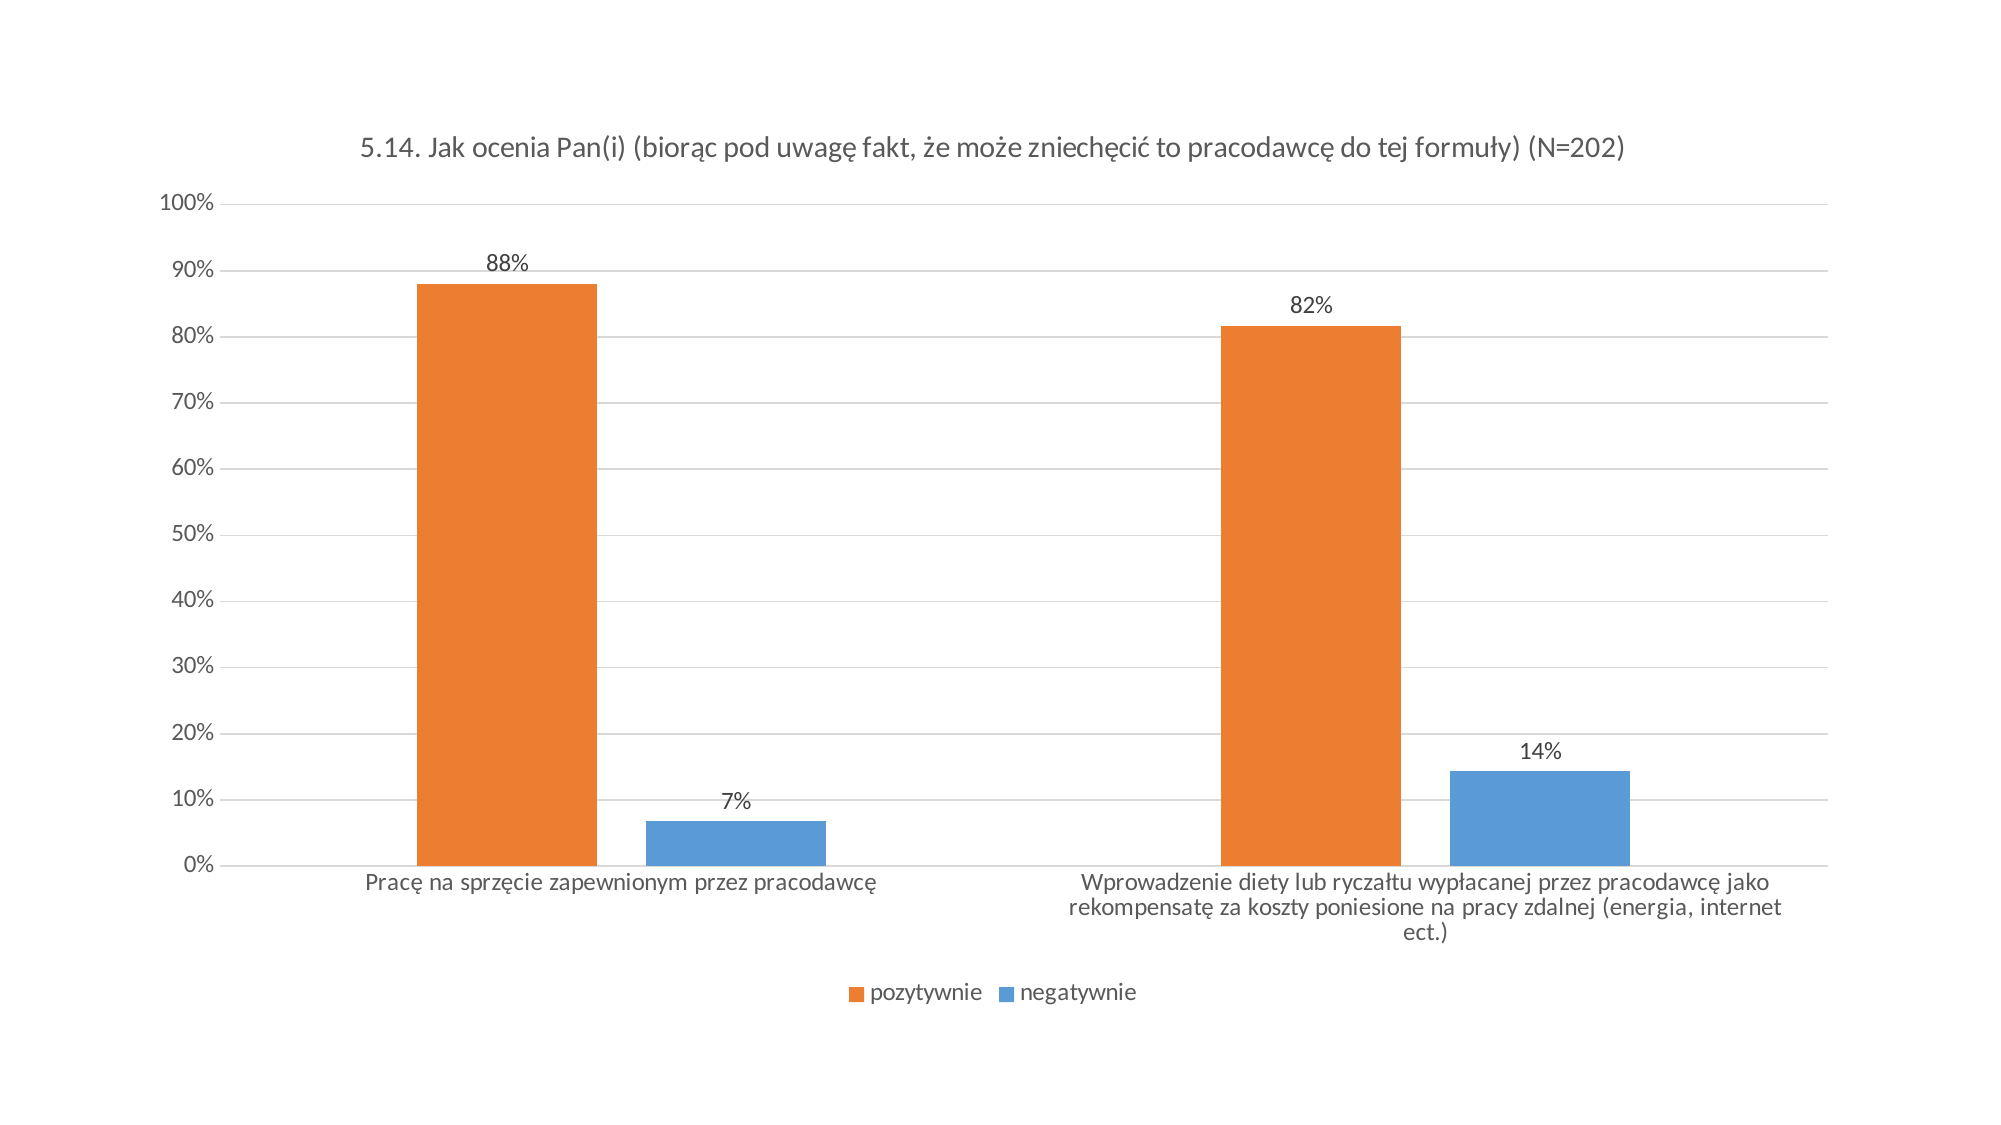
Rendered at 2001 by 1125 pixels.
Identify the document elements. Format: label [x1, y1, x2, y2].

chart [124, 99, 1863, 1014]
